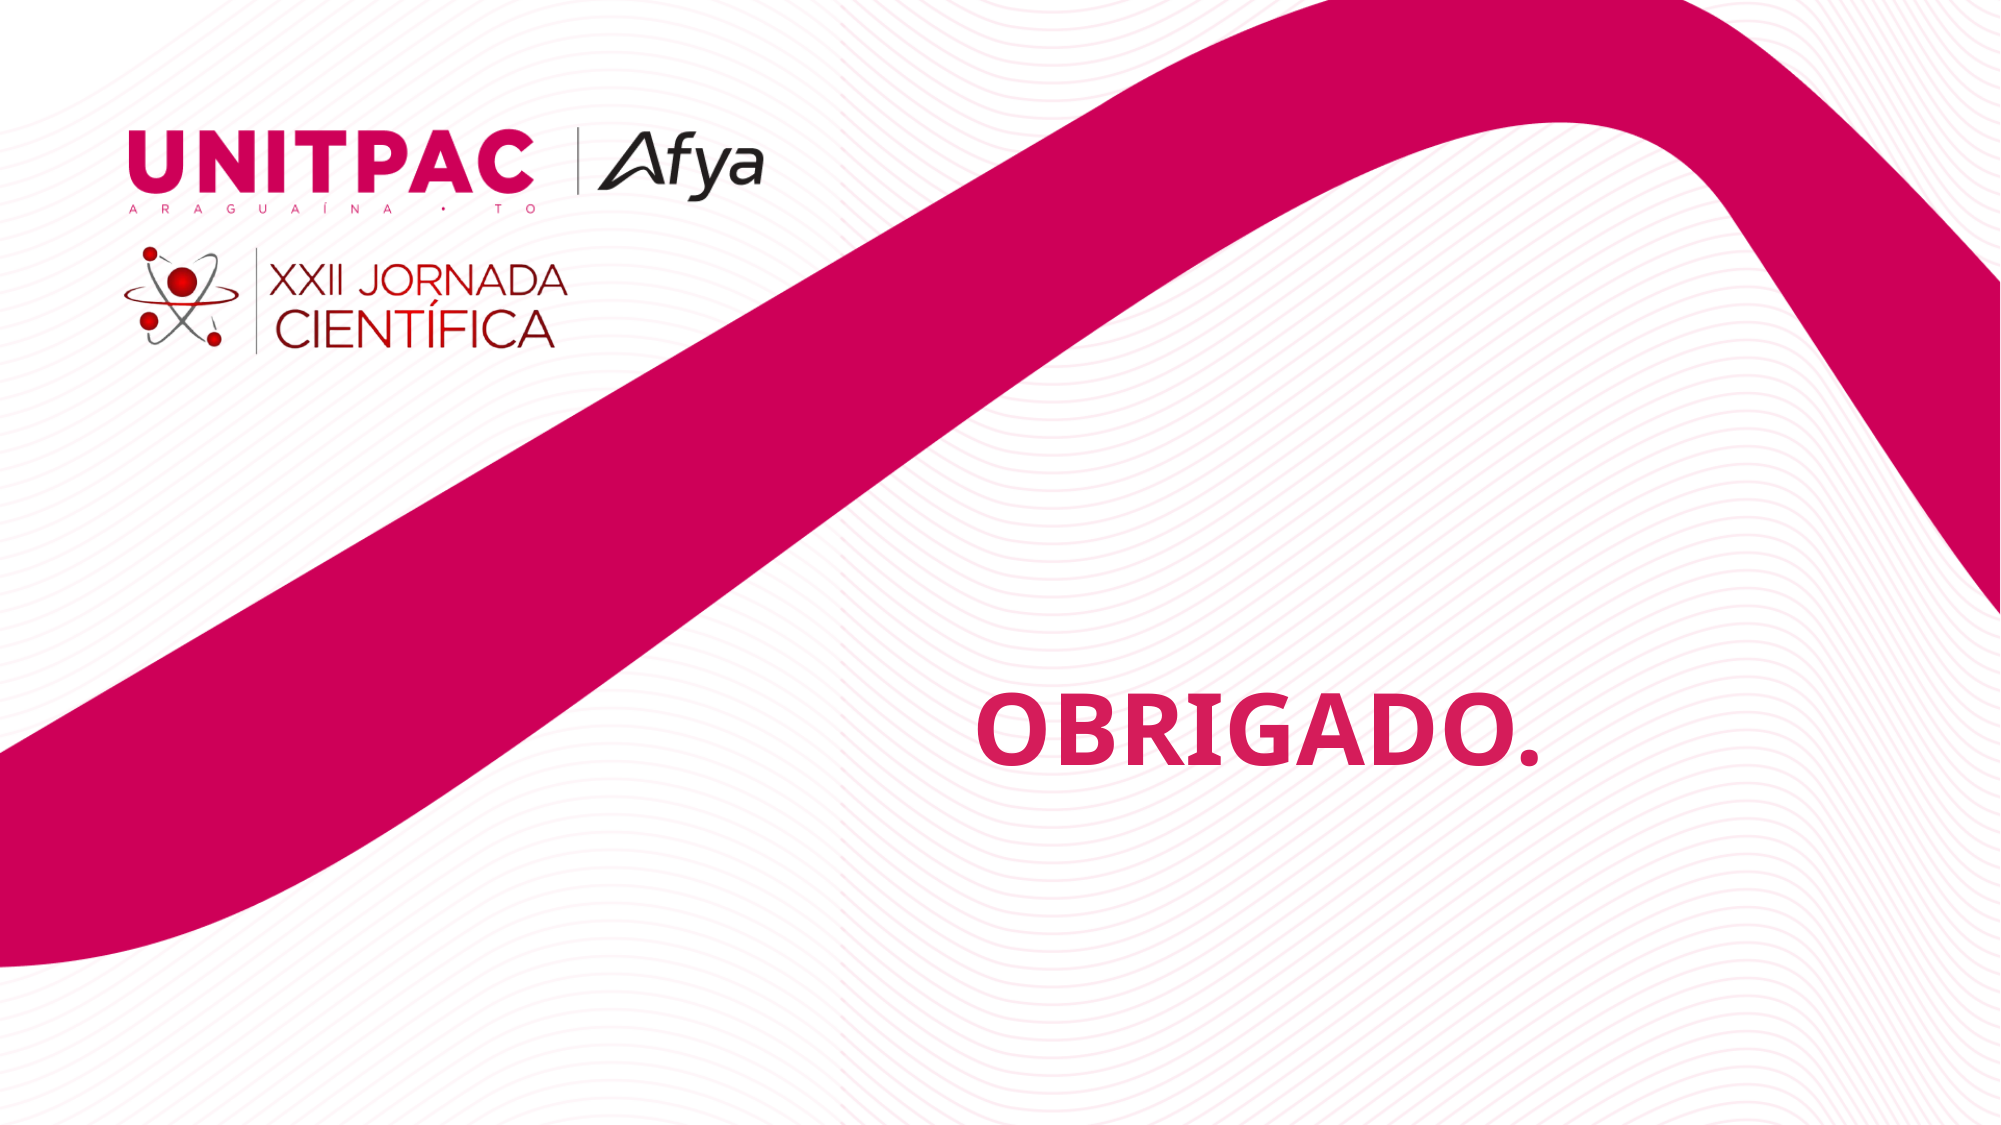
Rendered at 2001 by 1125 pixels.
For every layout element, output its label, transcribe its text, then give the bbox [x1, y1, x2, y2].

picture [0, 0, 2001, 1125]
text_box OBRIGADO. [958, 657, 1559, 793]
